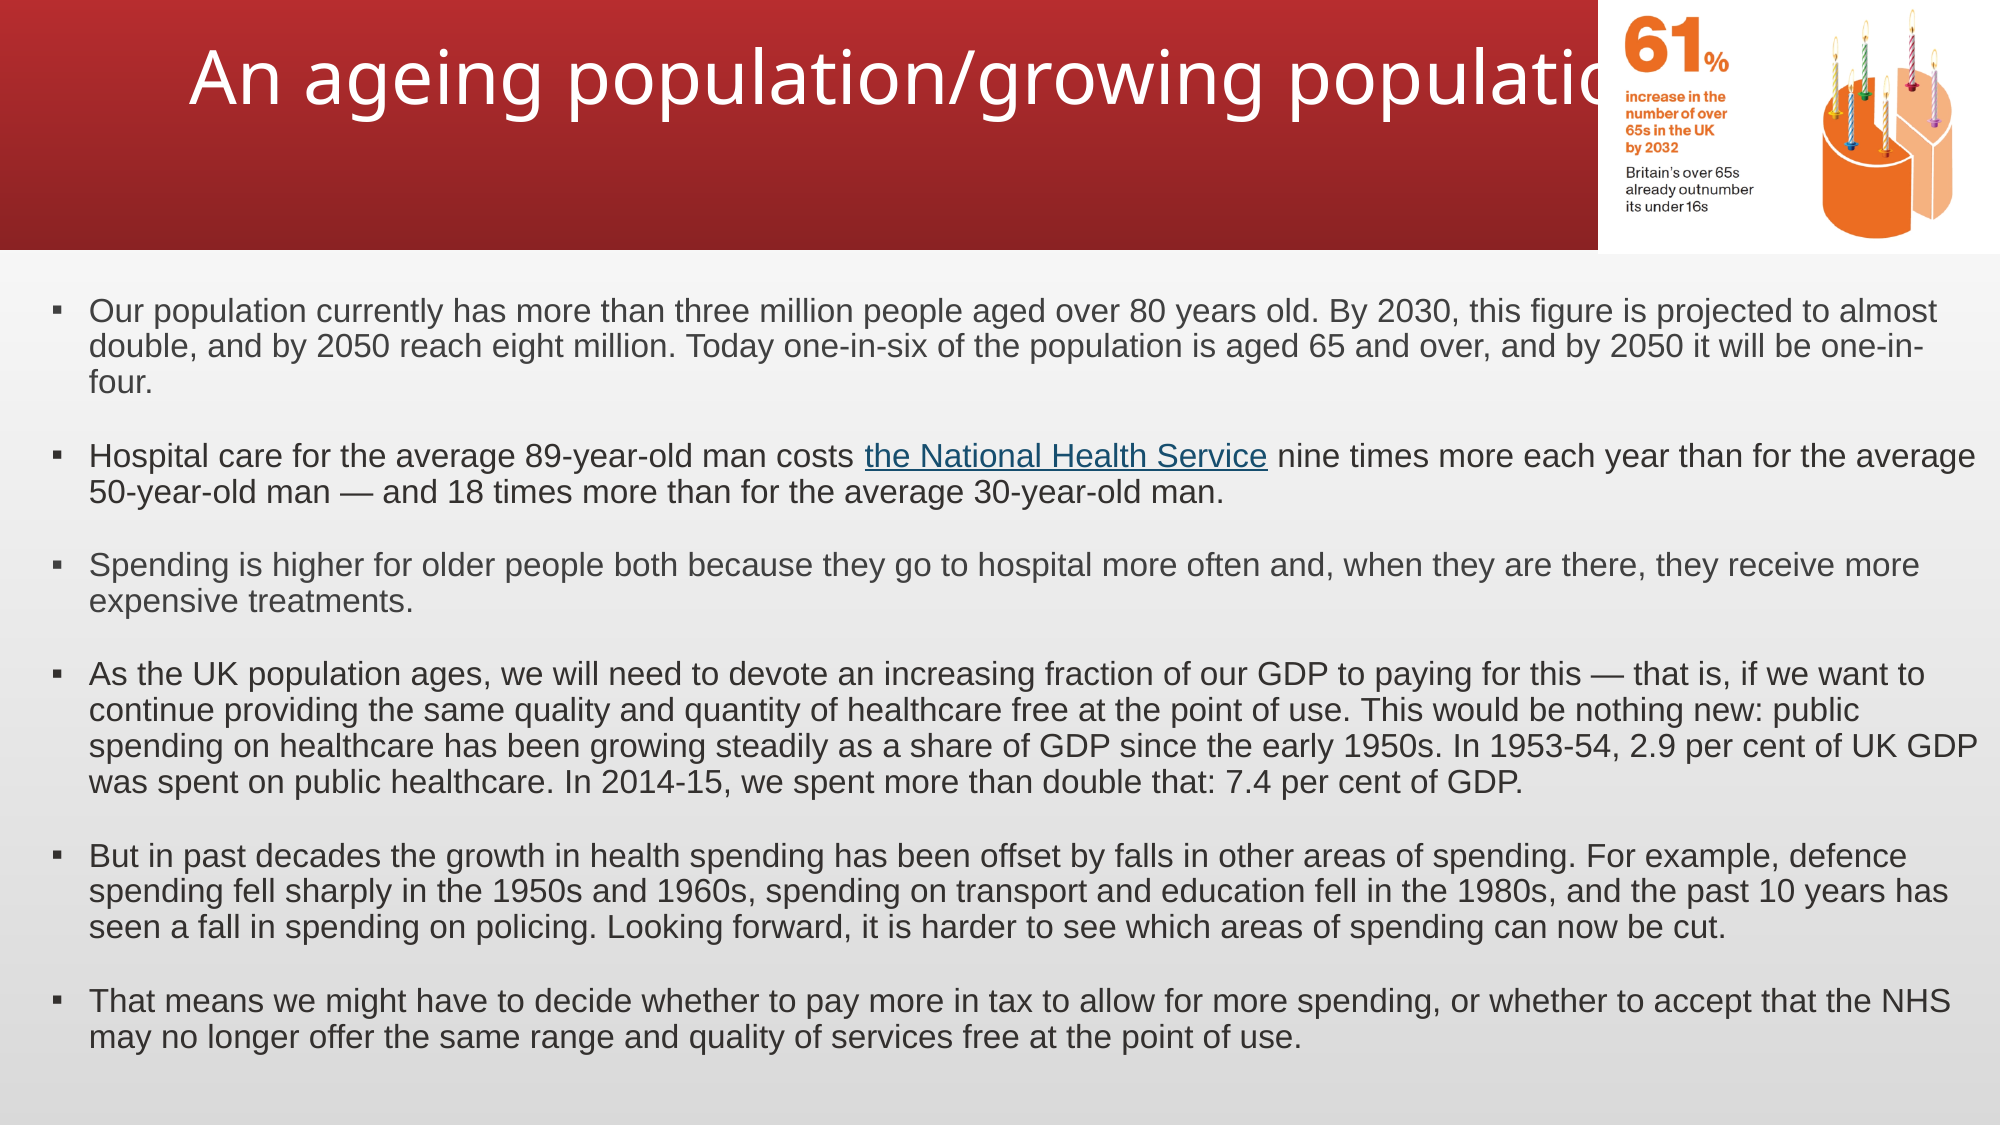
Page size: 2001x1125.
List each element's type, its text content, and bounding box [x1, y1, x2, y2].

list Our population currently has more than three million people aged over 80 years old. By 2030, this figure is projected to almost double, and by 2050 reach eight million. Today one-in-six of the population is aged 65 and over, and by 2050 it will be one-in-four. Hospital care for the average 89-year-old man costs the National Health Service nine times more each year than for the average 50-year-old man — and 18 times more than for the average 30-year-old man. Spending is higher for older people both because they go to hospital more often and, when they are there, they receive more expensive treatments. As the UK population ages, we will need to devote an increasing fraction of our GDP to paying for this — that is, if we want to continue providing the same quality and quantity of healthcare free at the point of use. This would be nothing new: public spending on healthcare has been growing steadily as a share of GDP since the early 1950s. In 1953-54, 2.9 per cent of UK GDP was spent on public healthcare. In 2014-15, we spent more than double that: 7.4 per cent of GDP. But in past decades the growth in health spending has been offset by falls in other areas of spending. For example, defence spending fell sharply in the 1950s and 1960s, spending on transport and education fell in the 1980s, and the past 10 years has seen a fall in spending on policing. Looking forward, it is harder to see which areas of spending can now be cut. That means we might have to decide whether to pay more in tax to allow for more spending, or whether to accept that the NHS may no longer offer the same range and quality of services free at the point of use. [36, 285, 2000, 1036]
title An ageing population/growing population [174, 16, 1598, 234]
picture [1598, 0, 2000, 254]
